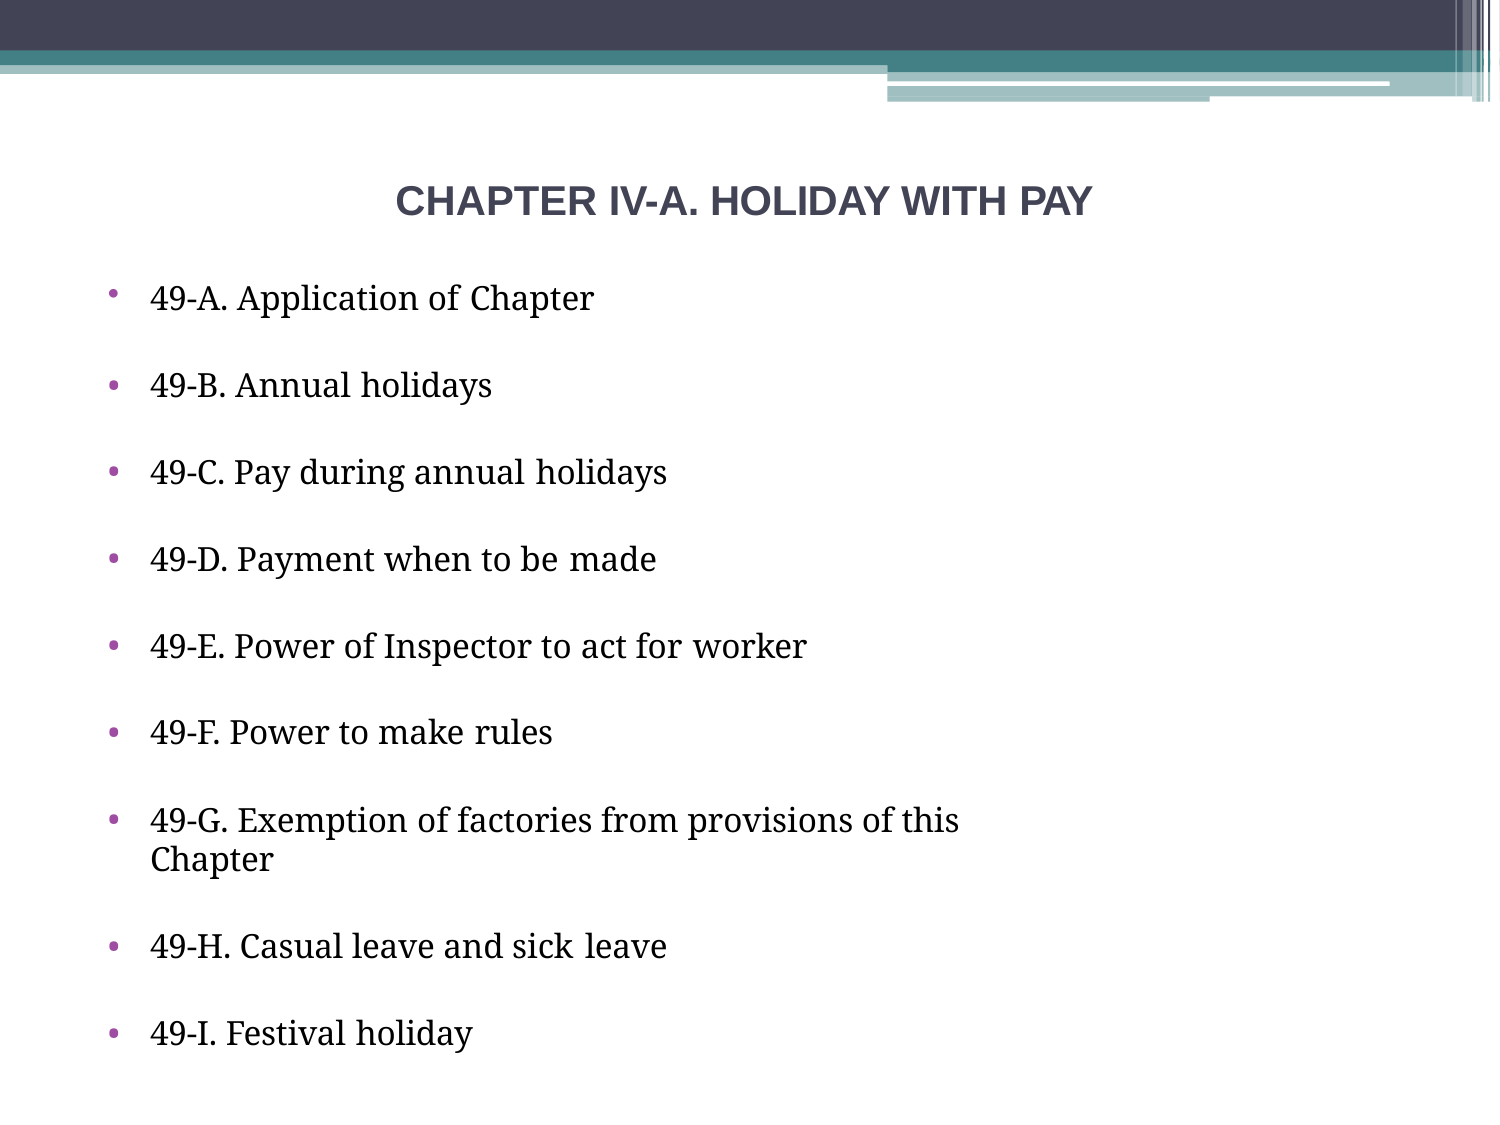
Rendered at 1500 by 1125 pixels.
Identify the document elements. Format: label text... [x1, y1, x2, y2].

title CHAPTER IV-A. HOLIDAY WITH PAY [393, 171, 1108, 362]
text_box 49-A. Application of Chapter 49-B. Annual holidays 49-C. Pay during annual holidays 49-D. Payment when to be made 49-E. Power of Inspector to act for worker 49-F. Power to make rules 49-G. Exemption of factories from provisions of this Chapter 49-H. Casual leave and sick leave 49-I. Festival holiday [105, 275, 1045, 1053]
